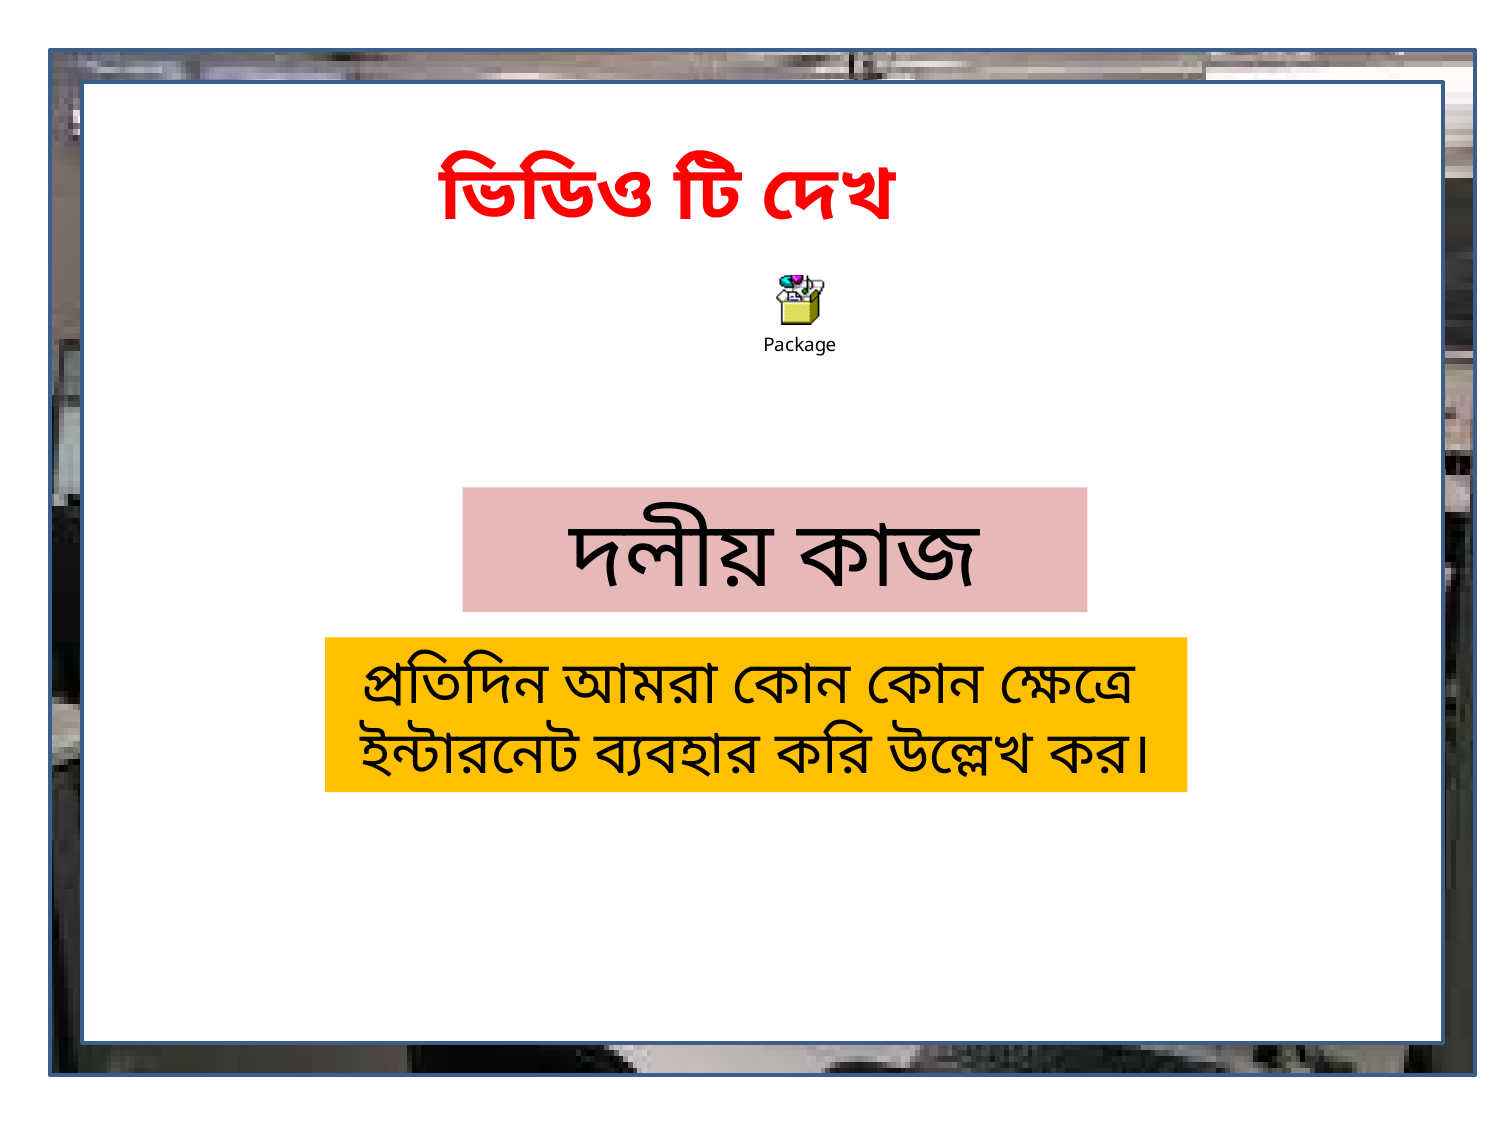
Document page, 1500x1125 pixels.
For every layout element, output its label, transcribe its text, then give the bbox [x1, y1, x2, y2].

text_box দলীয় কাজ [462, 487, 1088, 613]
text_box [724, 274, 876, 402]
text_box ভিডিও টি দেখ [424, 137, 911, 243]
text_box [48, 48, 1477, 1077]
text_box প্রতিদিন আমরা কোন কোন ক্ষেত্রে ইন্টারনেট ব্যবহার করি উল্লেখ কর। [324, 637, 1188, 793]
